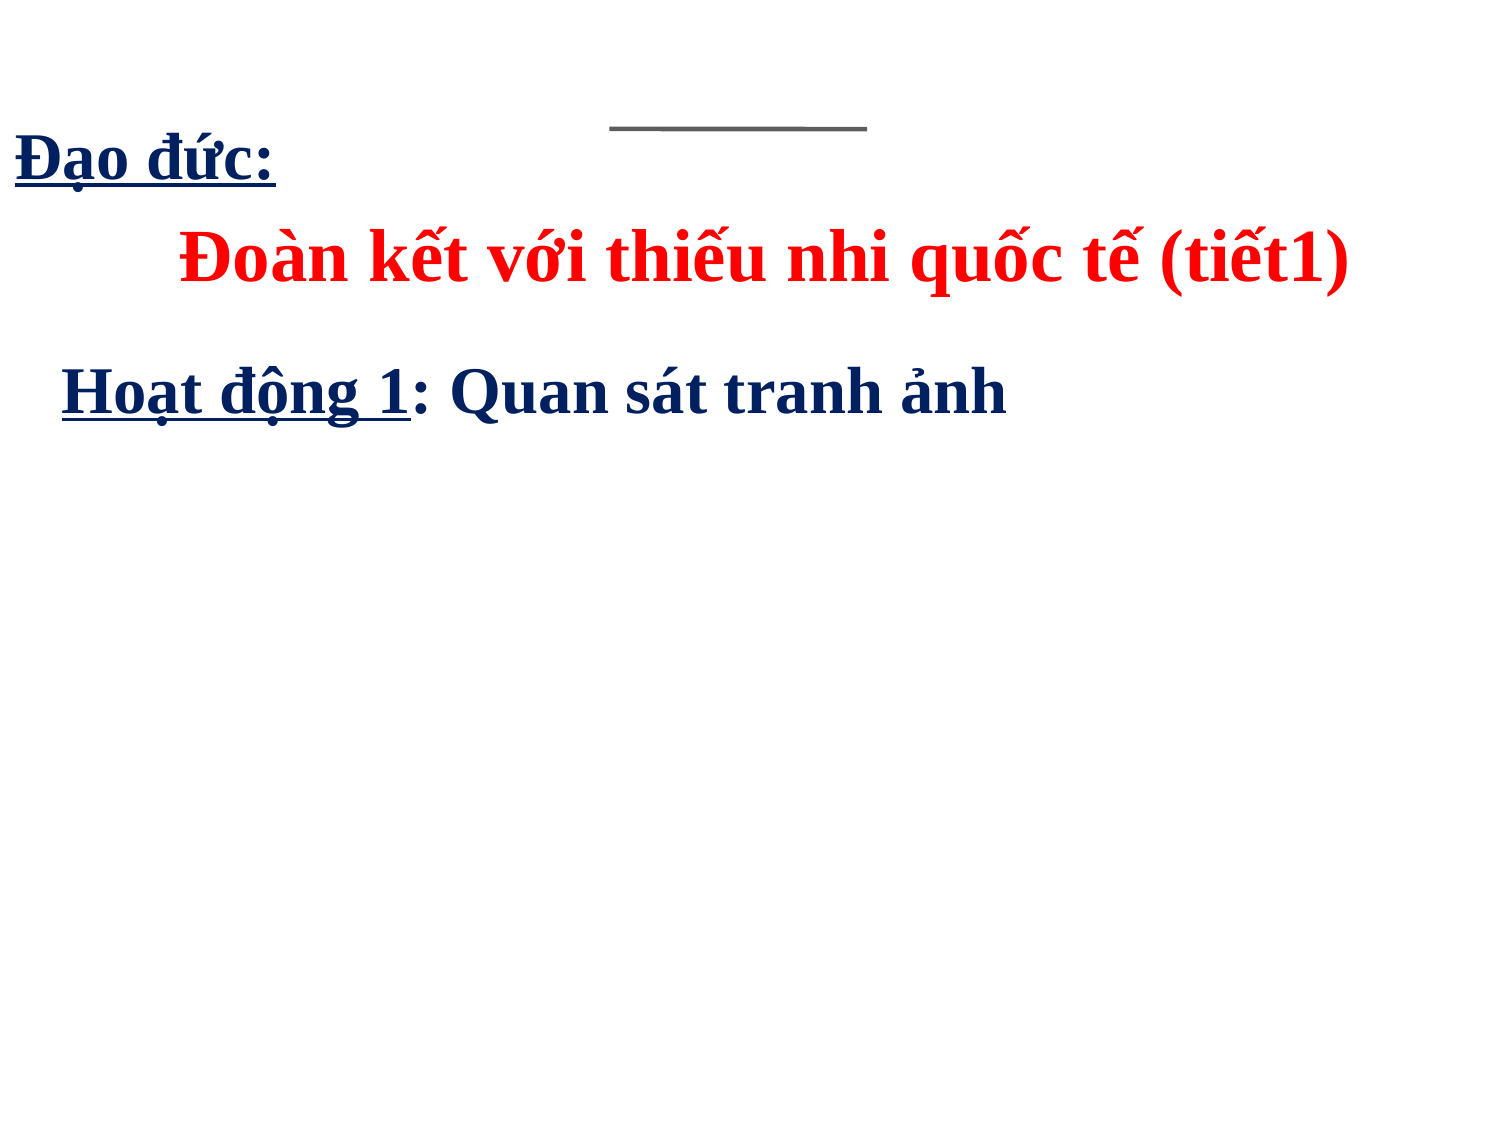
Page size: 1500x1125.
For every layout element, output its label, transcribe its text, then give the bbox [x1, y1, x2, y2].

text_box Đạo đức: [0, 105, 313, 201]
text_box Hoạt động 1: Quan sát tranh ảnh [46, 339, 1450, 435]
text_box Đoàn kết với thiếu nhi quốc tế (tiết1) [163, 199, 1500, 304]
